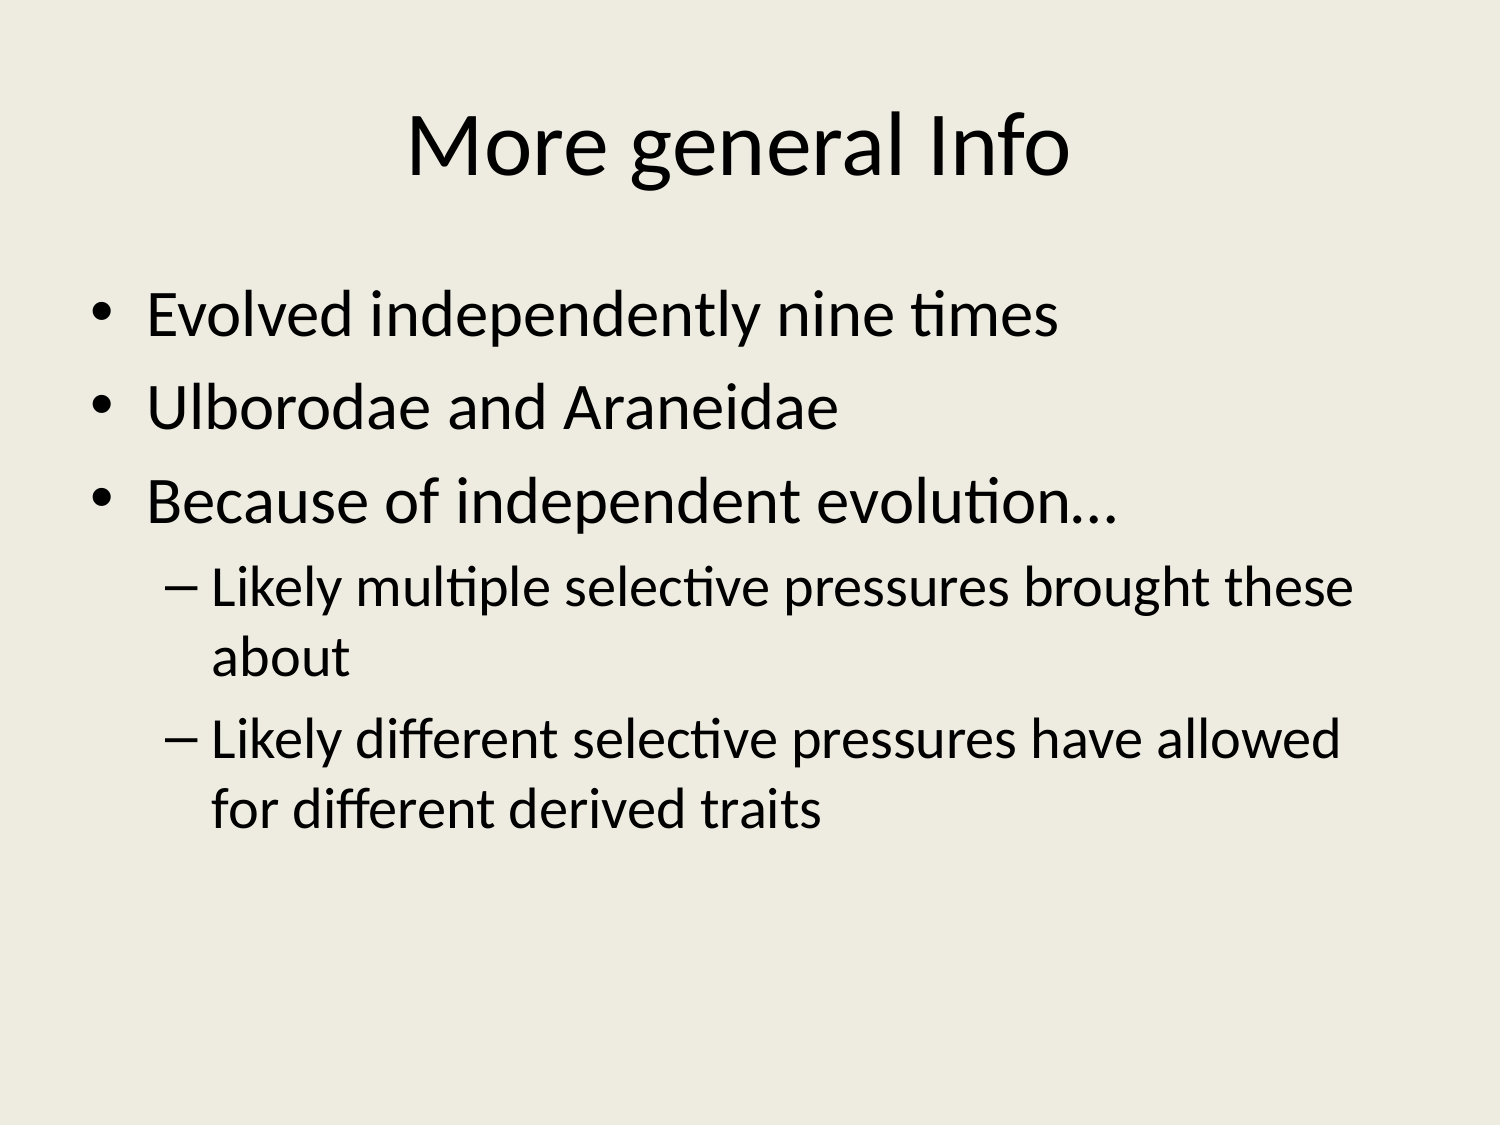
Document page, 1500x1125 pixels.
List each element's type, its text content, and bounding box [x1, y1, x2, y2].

title More general Info [75, 45, 1425, 233]
list Evolved independently nine times Ulborodae and Araneidae Because of independent evolution… Likely multiple selective pressures brought these about Likely different selective pressures have allowed for different derived traits [75, 262, 1425, 1005]
